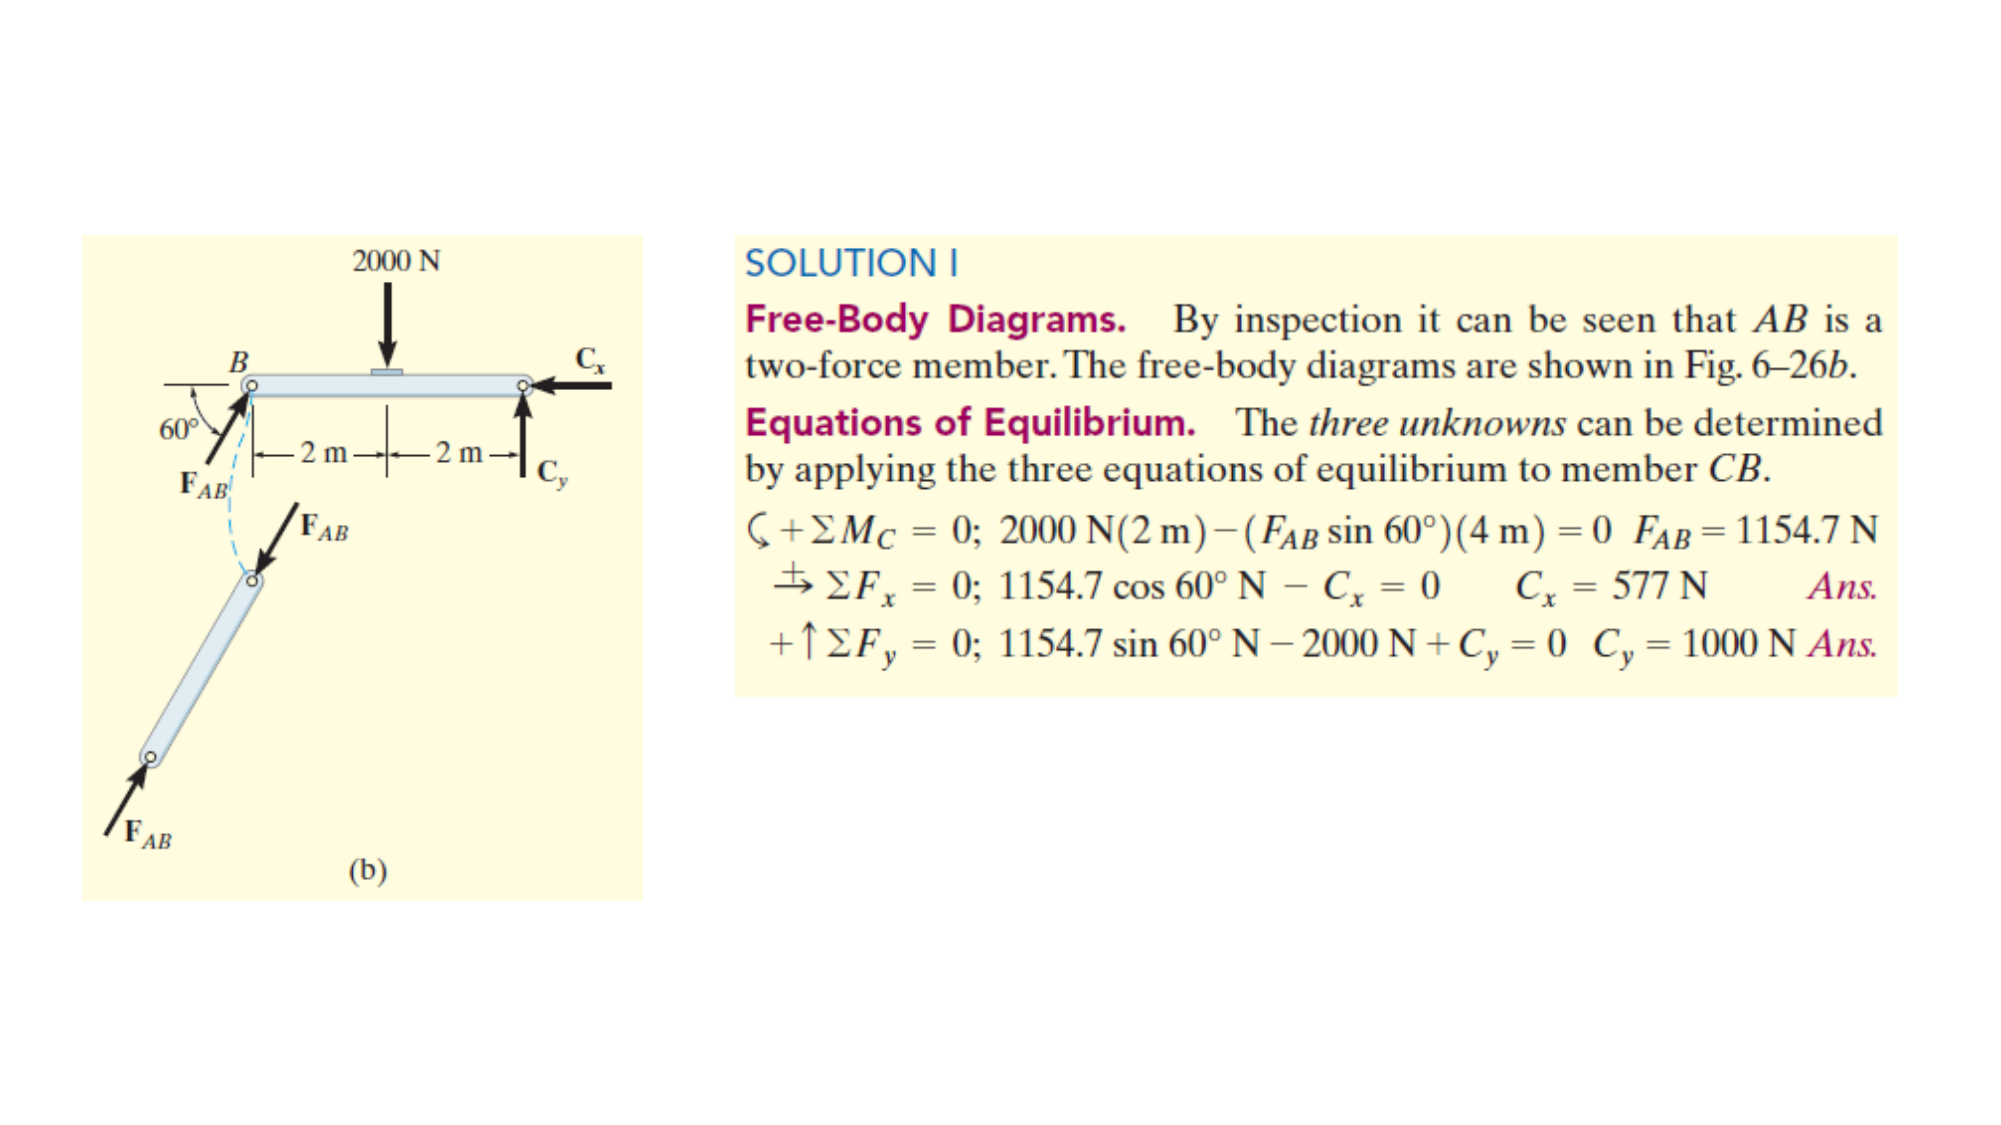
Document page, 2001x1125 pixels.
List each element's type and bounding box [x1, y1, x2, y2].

picture [82, 235, 643, 901]
picture [735, 235, 1898, 697]
